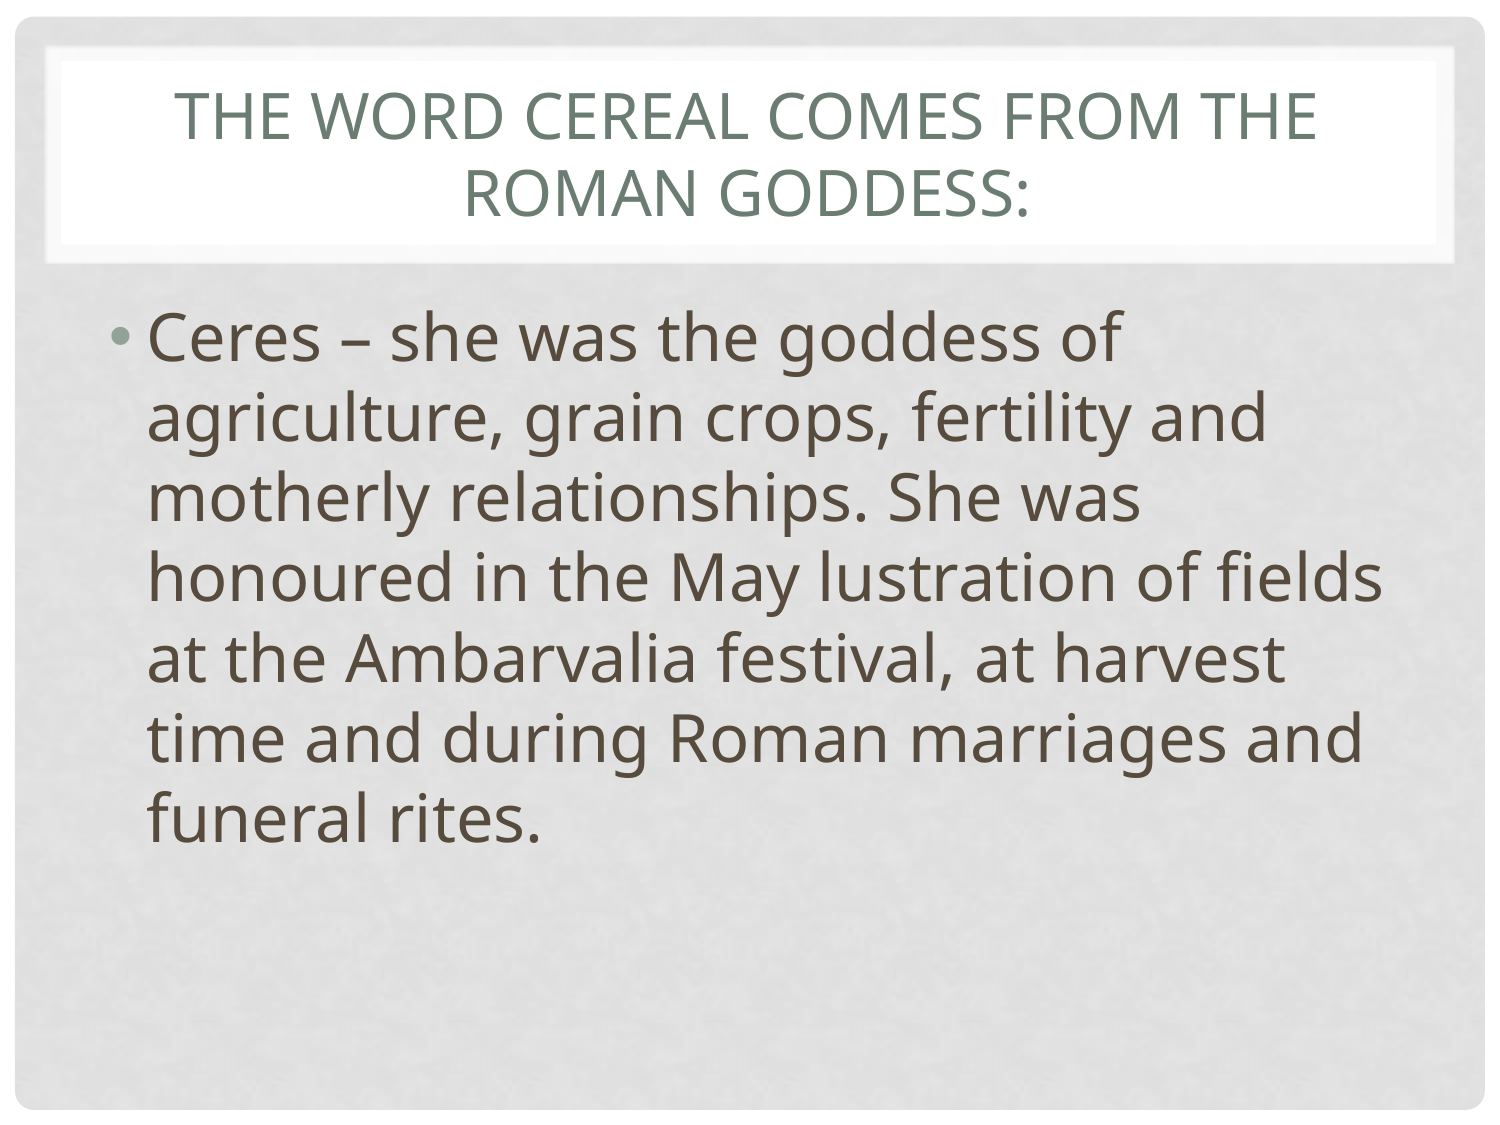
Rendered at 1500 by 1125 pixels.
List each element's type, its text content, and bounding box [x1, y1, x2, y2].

list Ceres – she was the goddess of agriculture, grain crops, fertility and motherly relationships. She was honoured in the May lustration of fields at the Ambarvalia festival, at harvest time and during Roman marriages and funeral rites. [75, 287, 1425, 1005]
title The word cereal comes from the roman goddess: [69, 66, 1425, 238]
